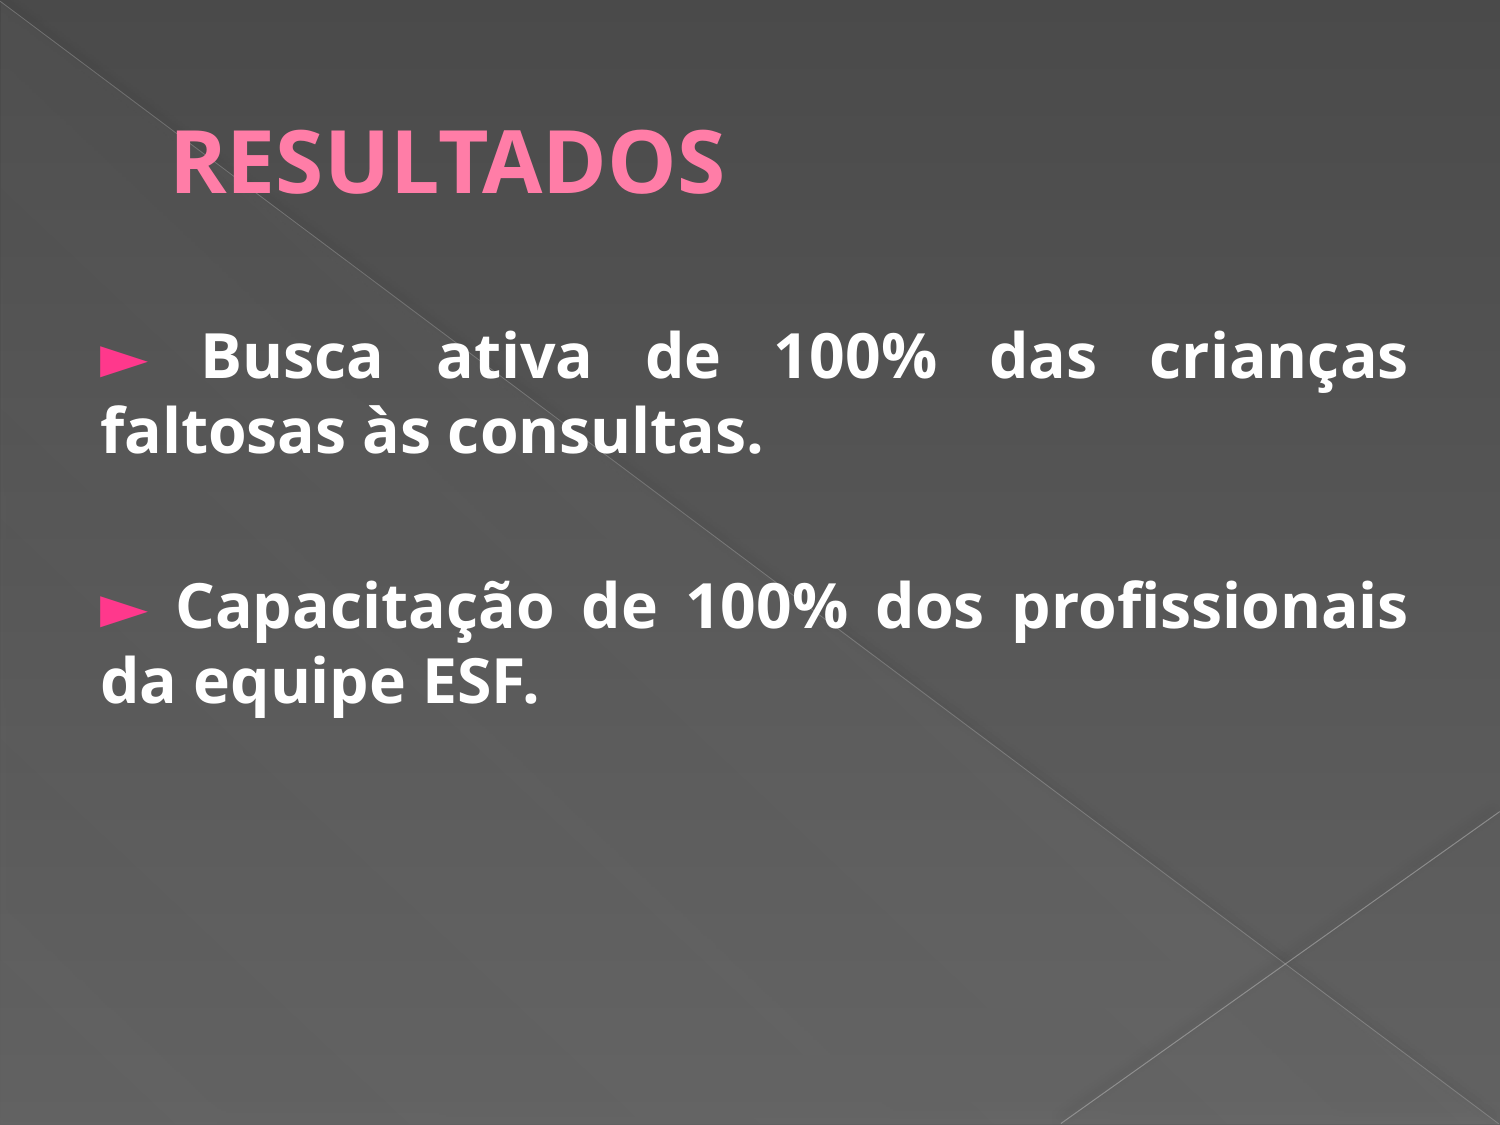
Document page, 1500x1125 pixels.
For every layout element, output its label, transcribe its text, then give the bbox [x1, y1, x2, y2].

title RESULTADOS [75, 43, 1425, 274]
list ► Busca ativa de 100% das crianças faltosas às consultas. ► Capacitação de 100% dos profissionais da equipe ESF. [75, 308, 1425, 1059]
